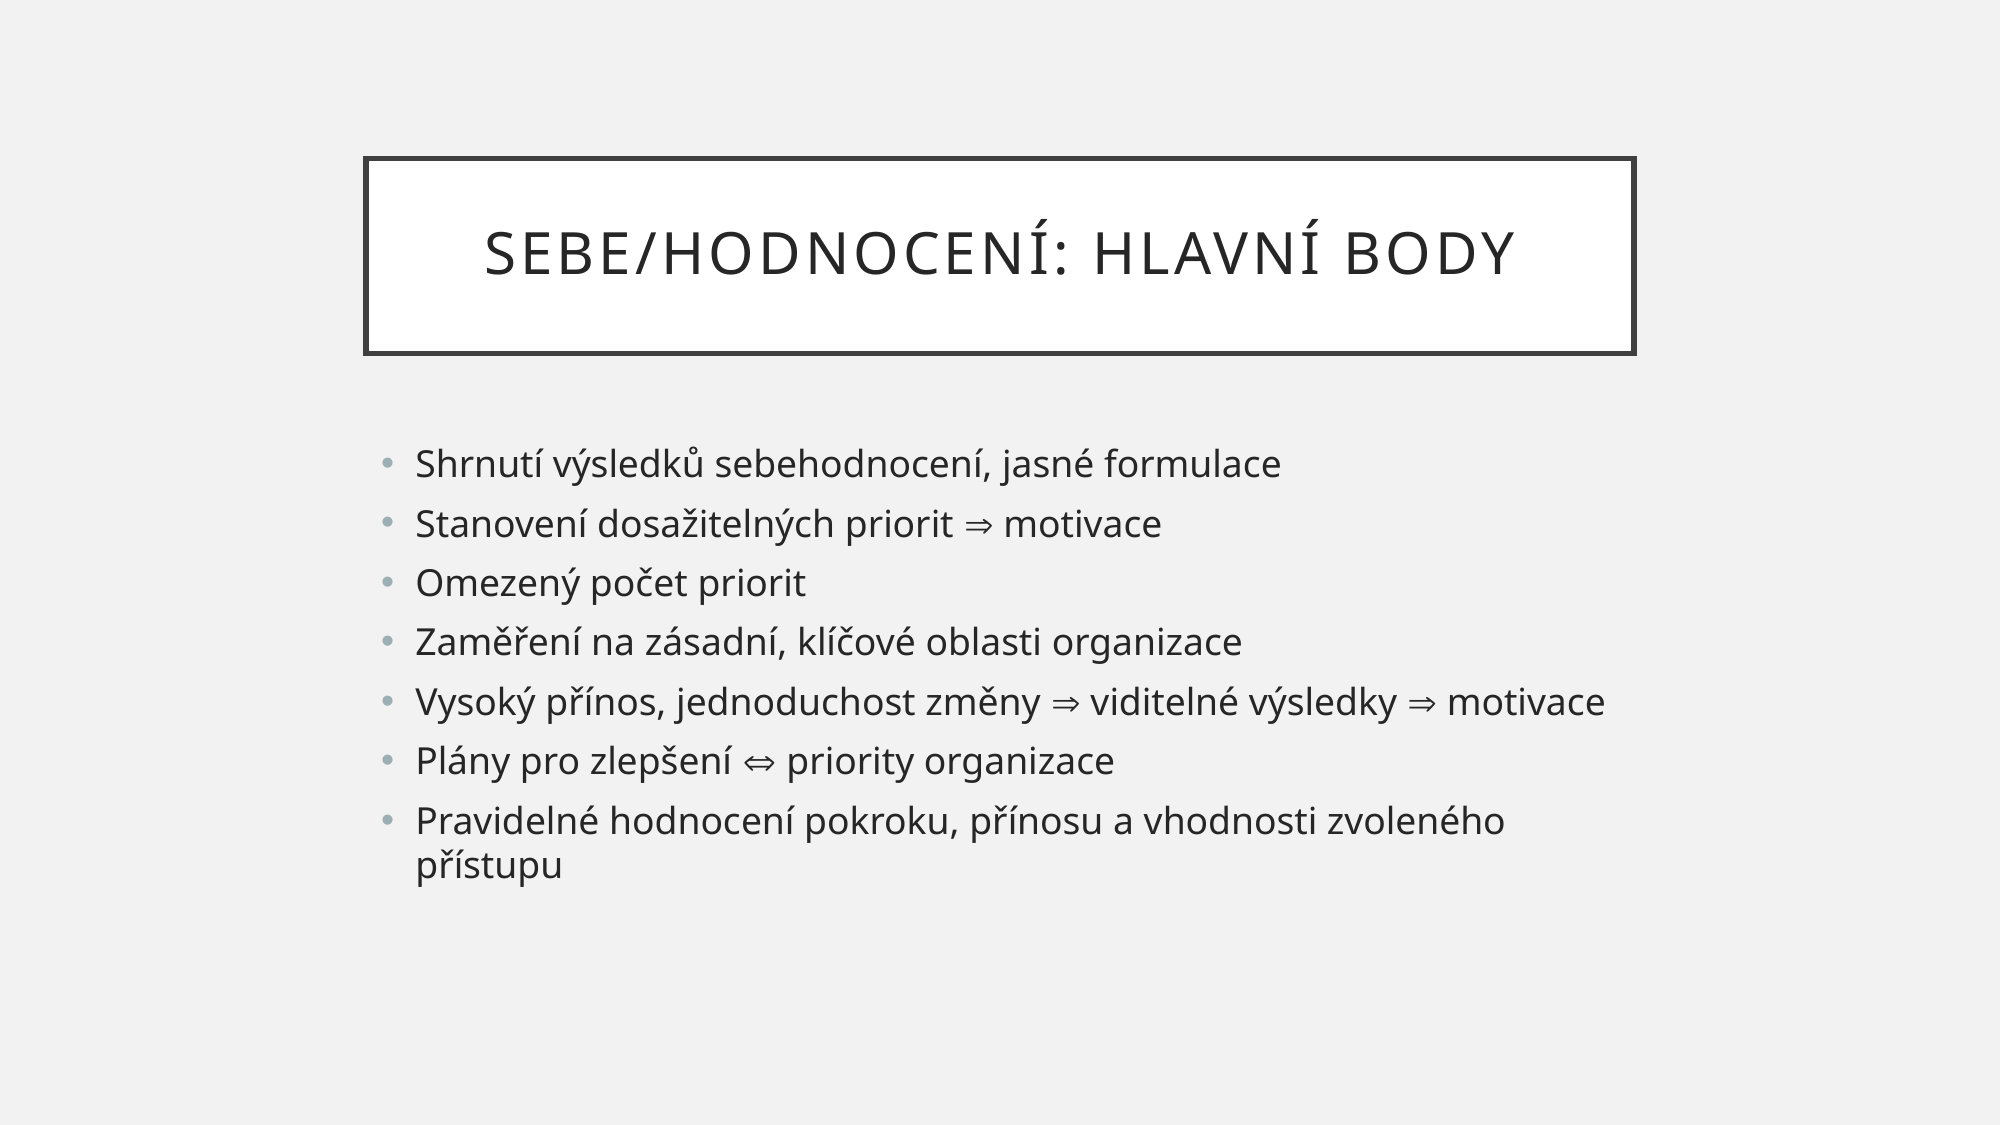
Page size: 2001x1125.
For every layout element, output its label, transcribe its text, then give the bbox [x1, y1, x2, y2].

list Shrnutí výsledků sebehodnocení, jasné formulace Stanovení dosažitelných priorit  motivace Omezený počet priorit Zaměření na zásadní, klíčové oblasti organizace Vysoký přínos, jednoduchost změny  viditelné výsledky  motivace Plány pro zlepšení  priority organizace Pravidelné hodnocení pokroku, přínosu a vhodnosti zvoleného přístupu [366, 432, 1634, 942]
title Sebe/hodnocení: Hlavní body [363, 156, 1637, 356]
